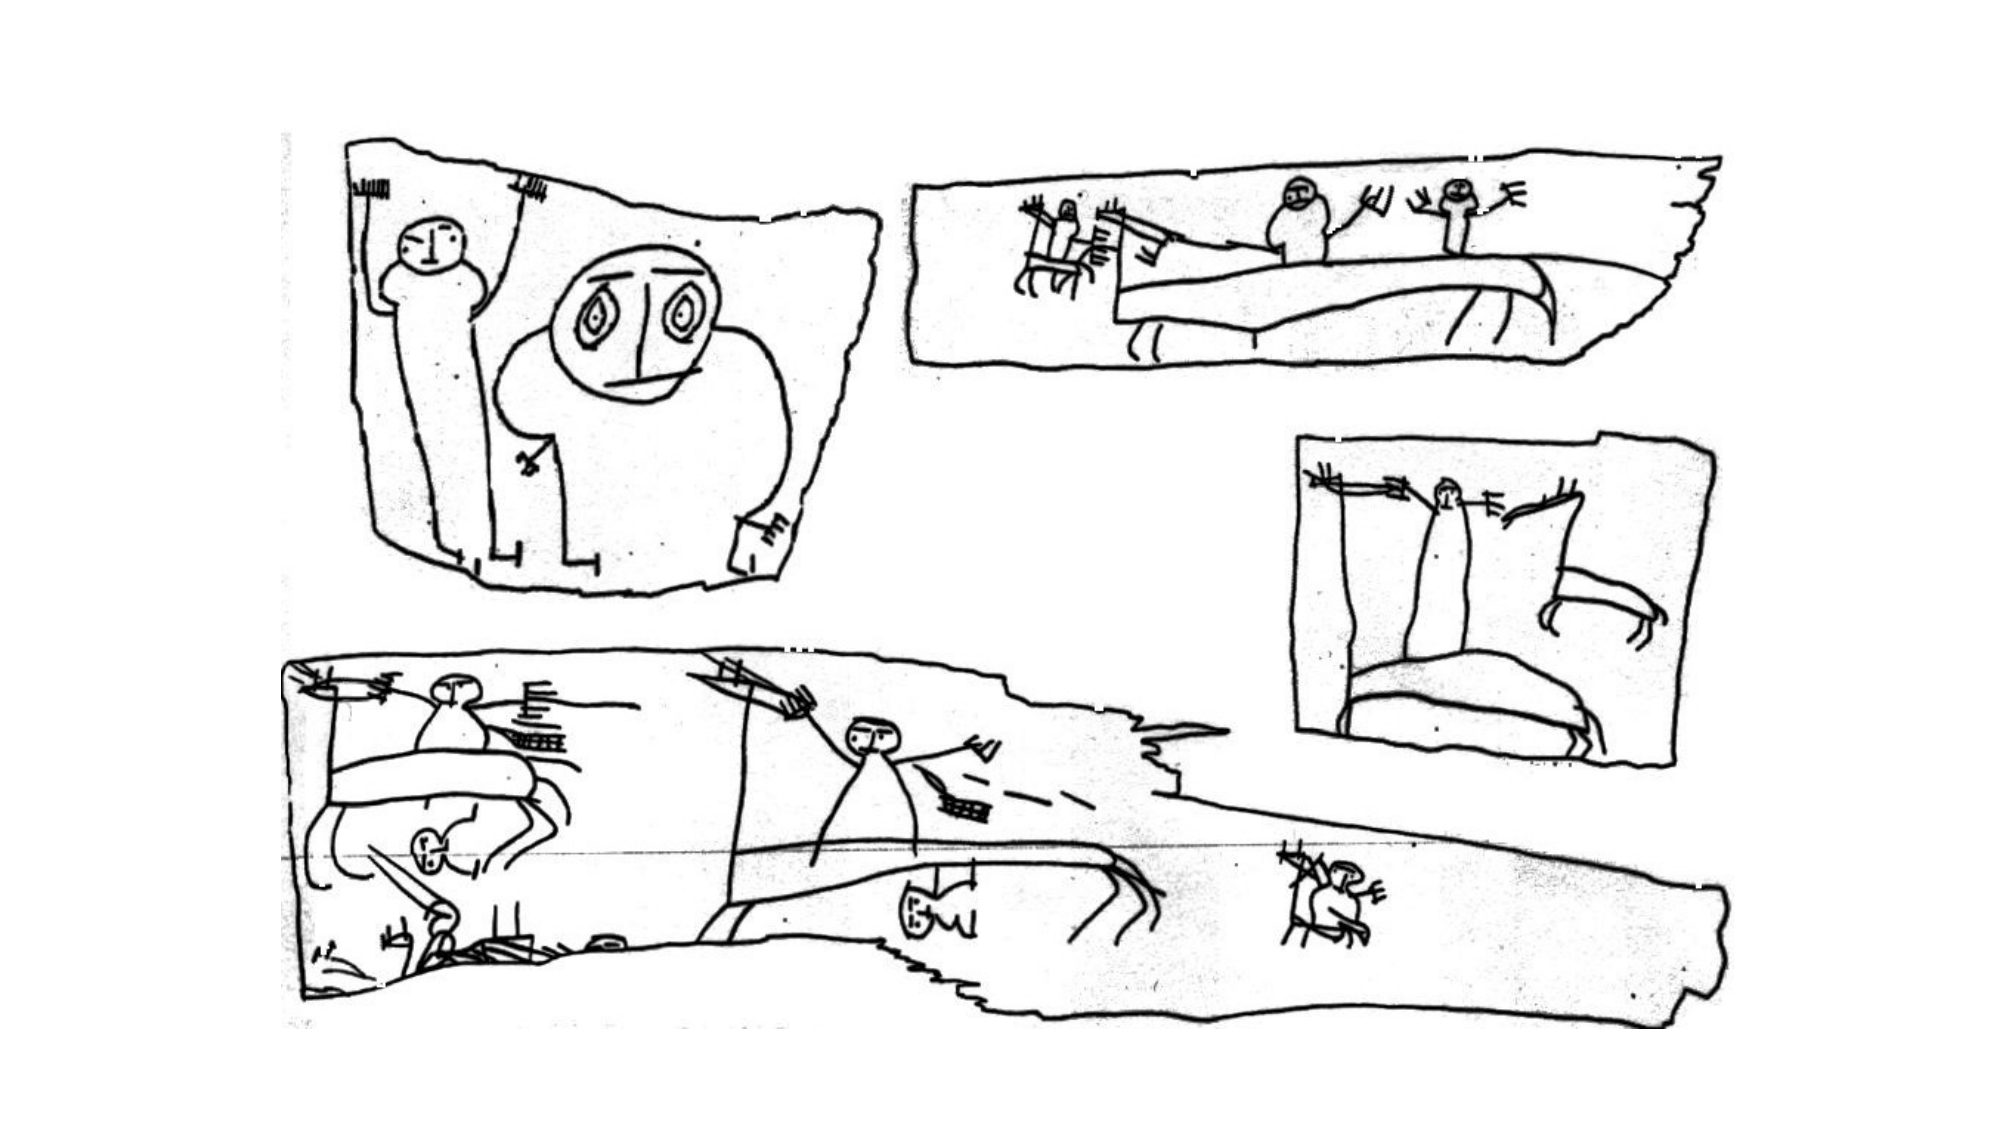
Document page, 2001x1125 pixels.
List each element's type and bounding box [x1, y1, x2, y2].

picture [281, 120, 1761, 1029]
